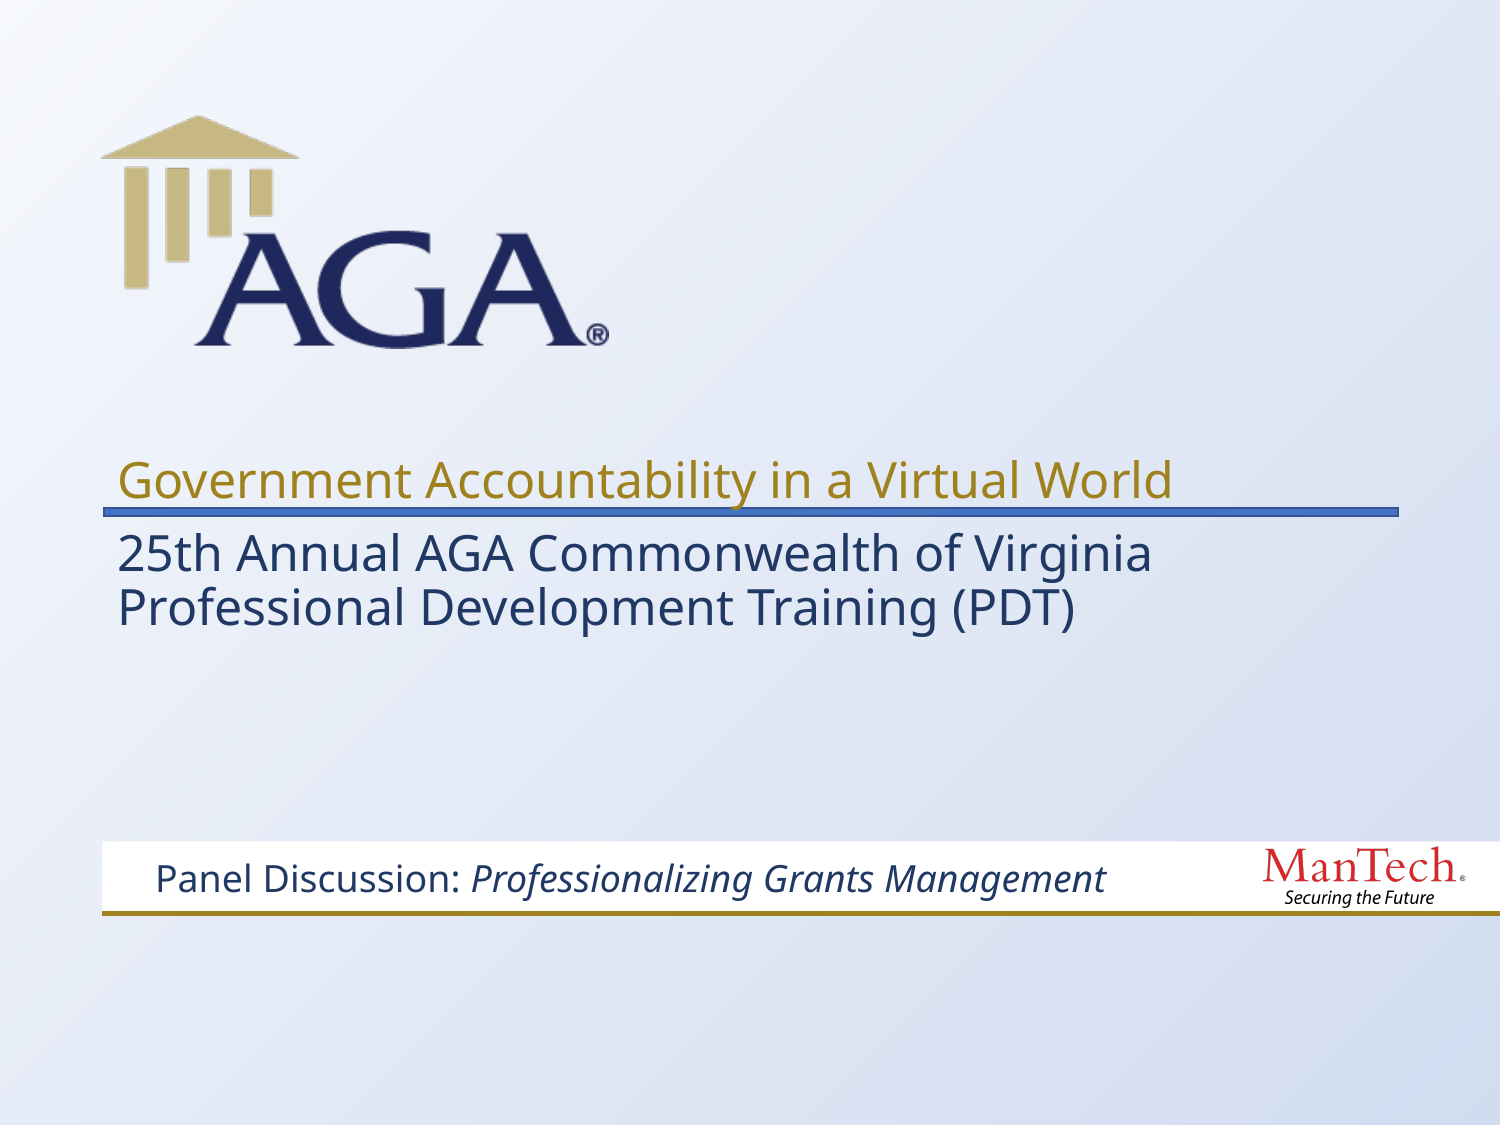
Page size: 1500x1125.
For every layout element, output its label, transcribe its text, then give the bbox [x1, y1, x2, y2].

text_box Panel Discussion: Professionalizing Grants Management [140, 847, 1122, 907]
title Government Accountability in a Virtual World [102, 48, 1397, 517]
picture [1228, 828, 1500, 913]
picture [1228, 914, 1500, 926]
text_box [101, 840, 1228, 914]
list 25th Annual AGA Commonwealth of Virginia Professional Development Training (PDT) [102, 521, 1397, 768]
